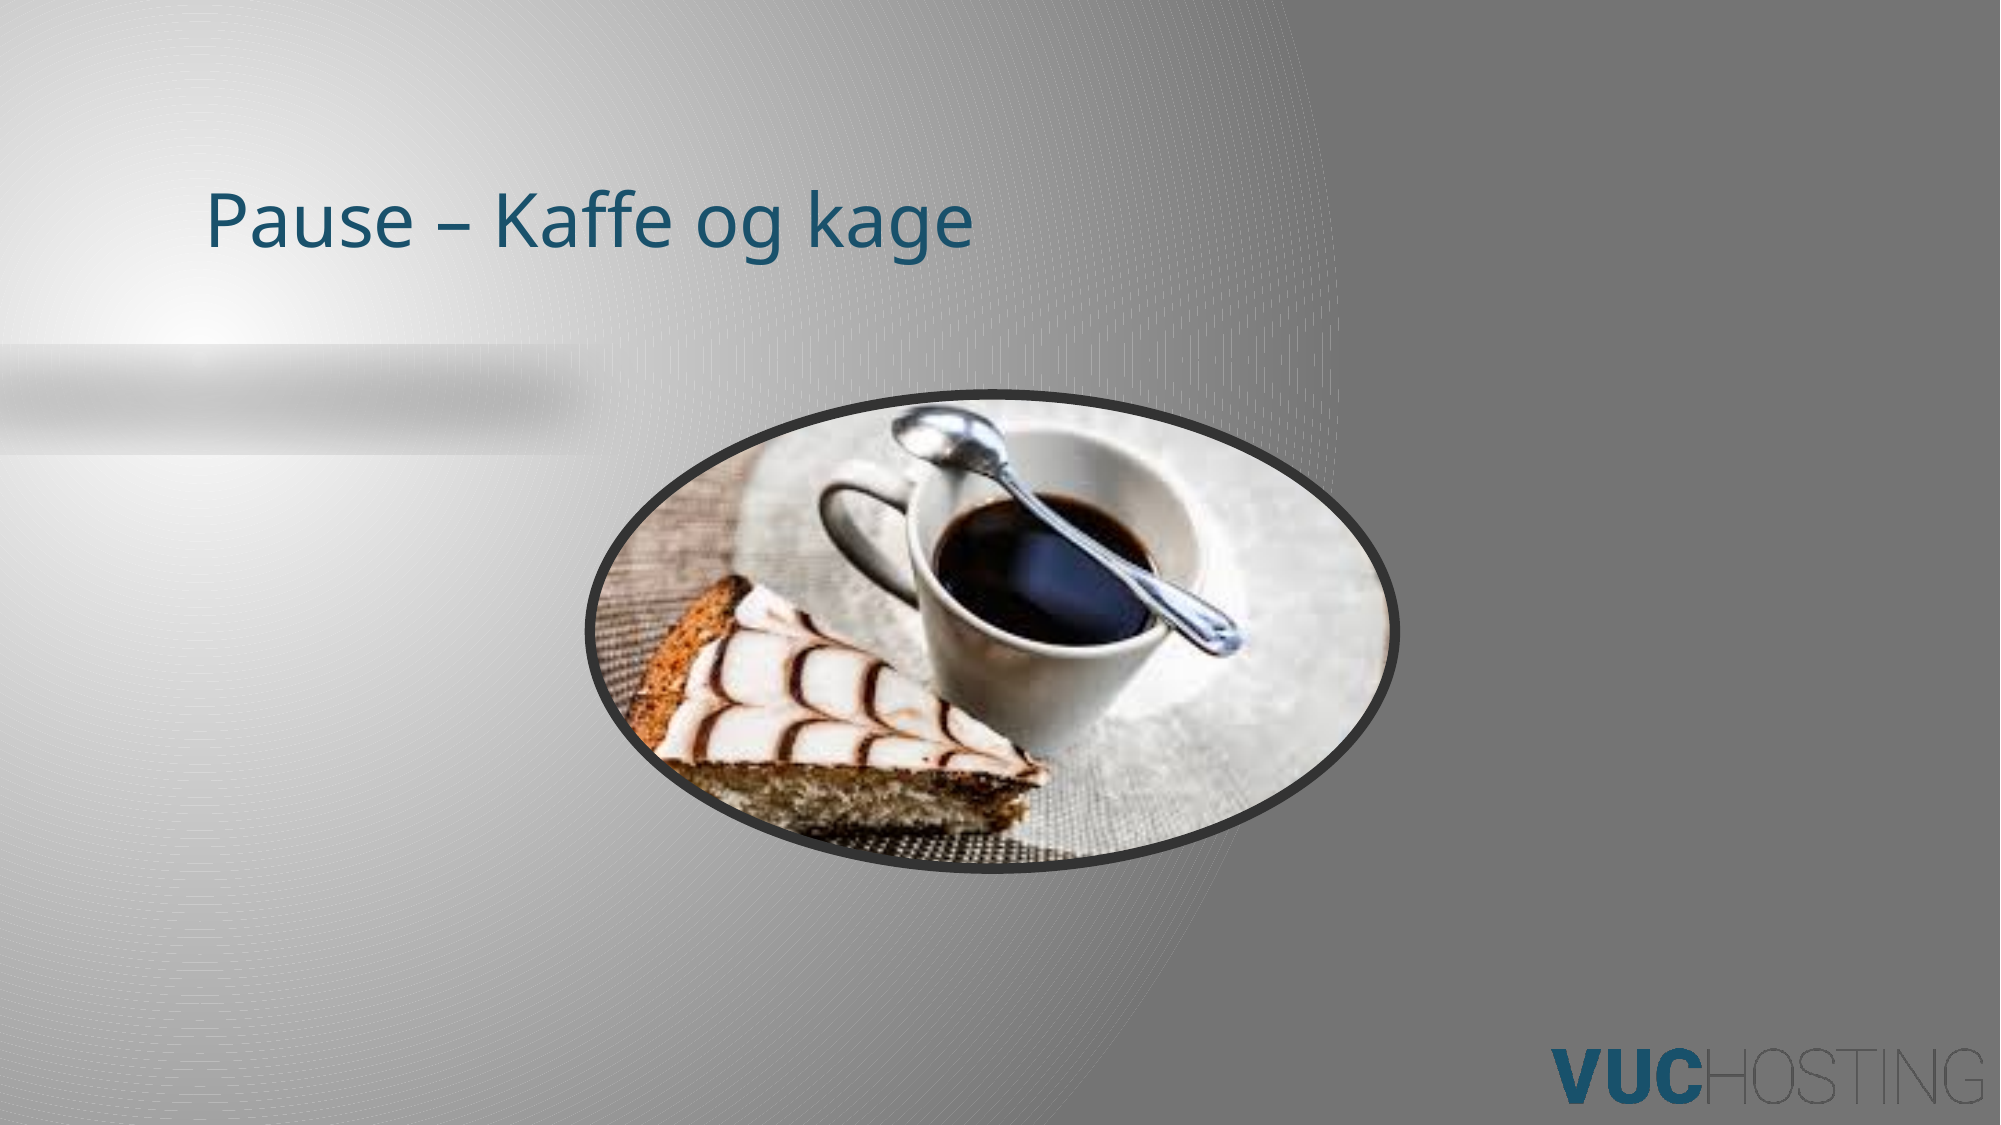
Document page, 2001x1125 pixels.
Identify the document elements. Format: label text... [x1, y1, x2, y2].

title Pause – Kaffe og kage [189, 159, 1627, 276]
picture [589, 394, 1396, 869]
picture [1551, 1048, 1983, 1104]
